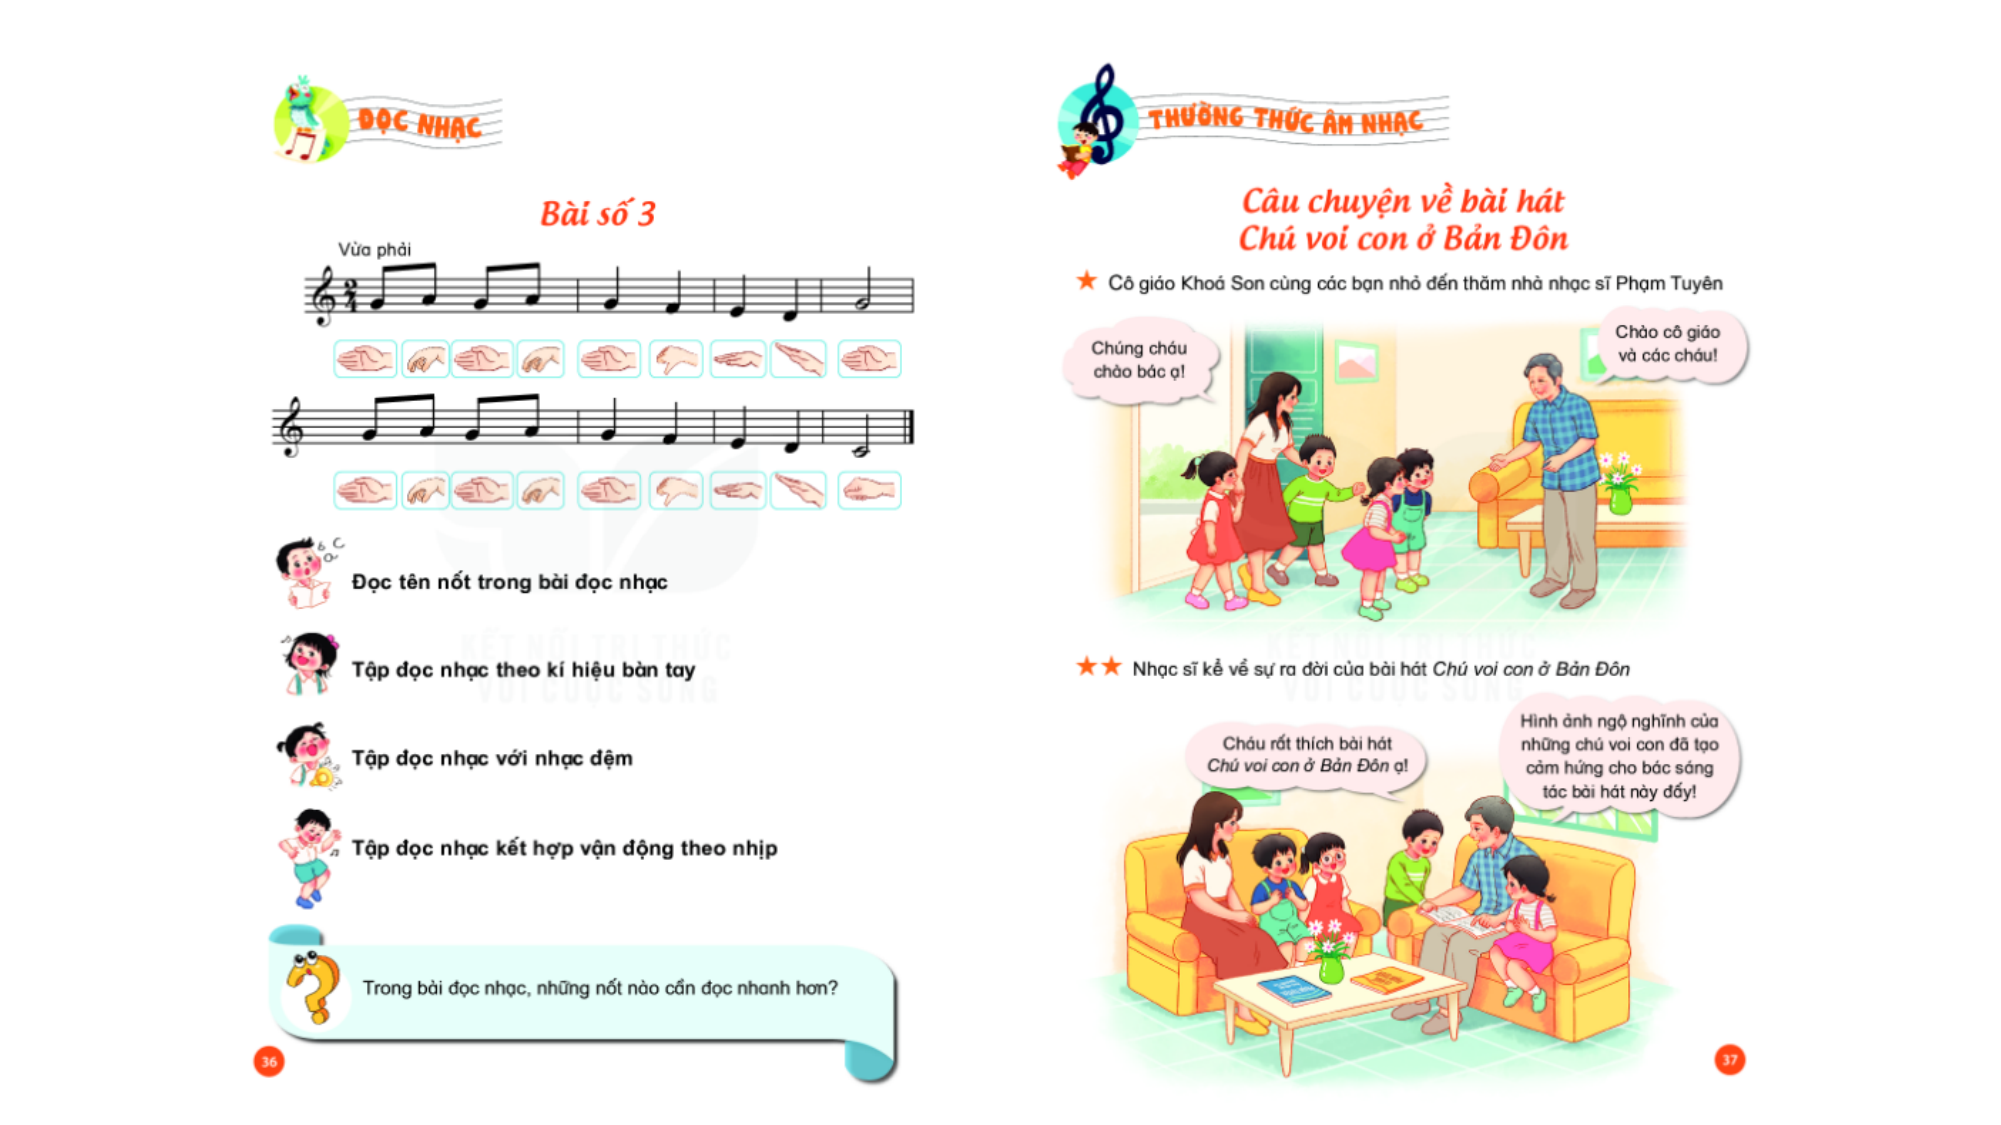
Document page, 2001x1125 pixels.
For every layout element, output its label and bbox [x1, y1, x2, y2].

picture [198, 0, 1801, 1125]
